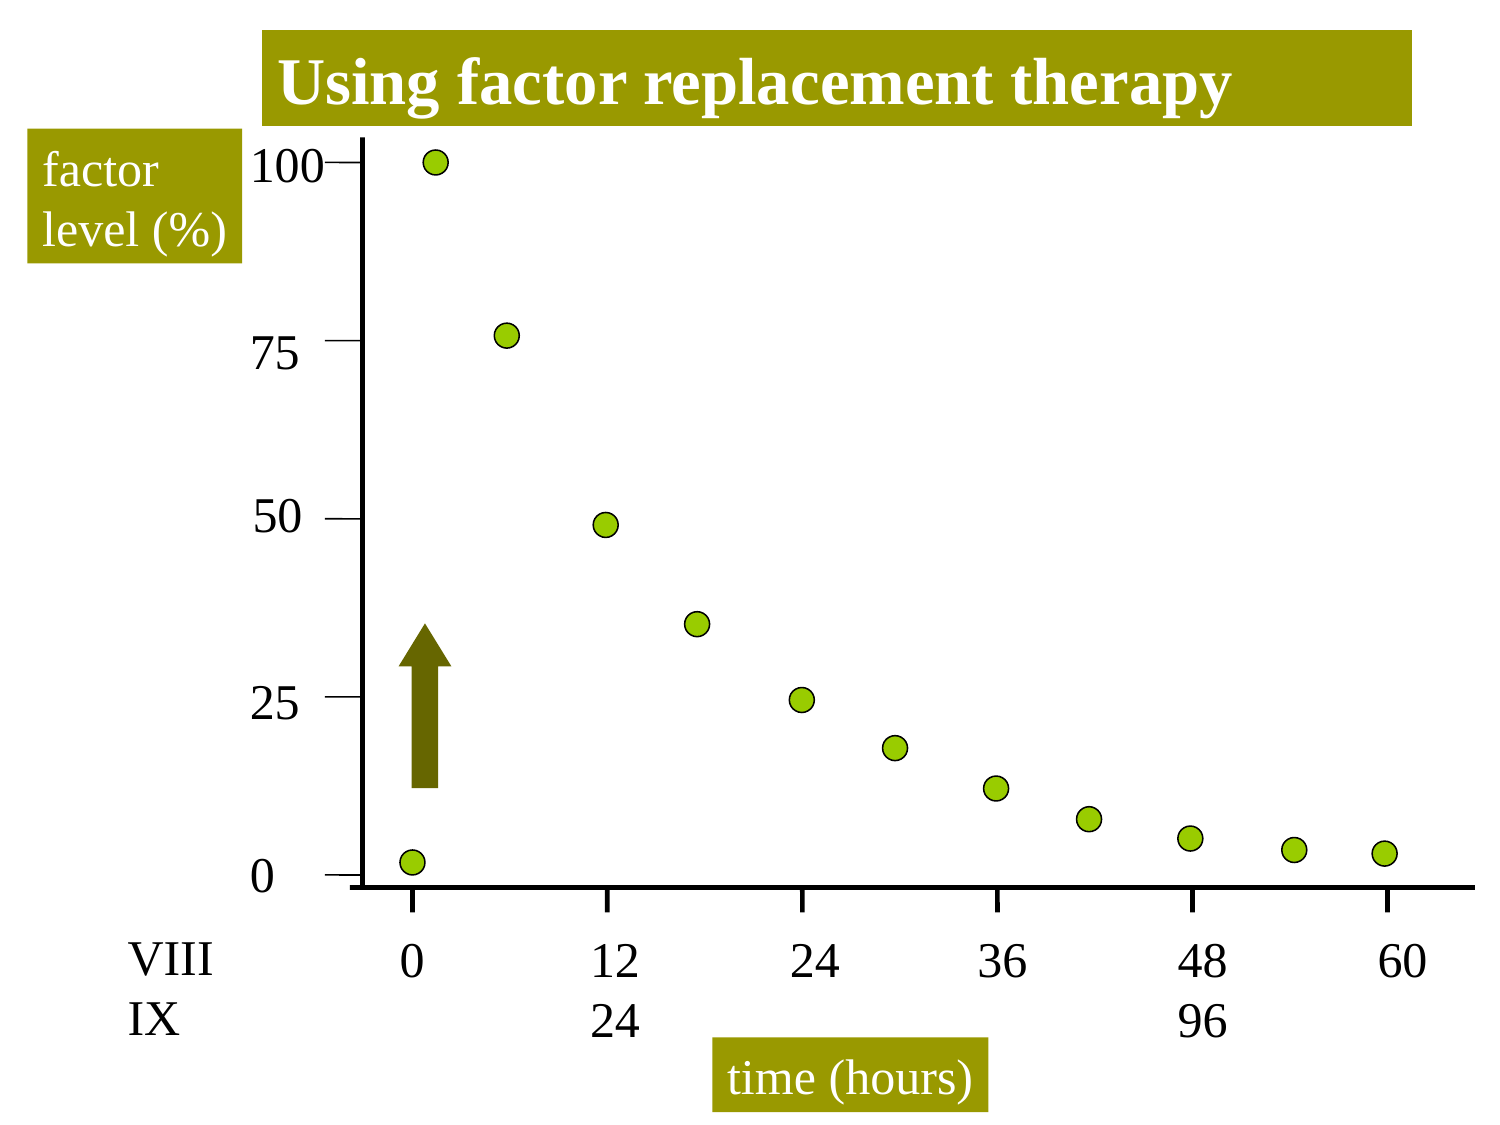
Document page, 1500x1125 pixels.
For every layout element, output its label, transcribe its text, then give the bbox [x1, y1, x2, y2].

text_box 25 [235, 662, 315, 738]
text_box VIII IX [112, 918, 229, 1053]
text_box [593, 512, 619, 538]
text_box 75 [235, 312, 315, 388]
text_box [399, 624, 451, 788]
text_box [684, 611, 710, 637]
text_box [1372, 841, 1398, 867]
text_box [1281, 837, 1307, 863]
text_box [1076, 806, 1102, 832]
text_box 36 [962, 920, 1043, 995]
text_box [399, 849, 425, 875]
text_box [983, 776, 1009, 801]
text_box [882, 735, 908, 761]
text_box time (hours) [712, 1037, 989, 1113]
text_box 48 96 [1162, 920, 1243, 1055]
text_box 24 [775, 920, 855, 995]
text_box 0 [235, 834, 290, 910]
text_box factor level (%) [27, 128, 243, 264]
text_box 60 [1362, 920, 1443, 995]
text_box [423, 149, 449, 175]
text_box 100 [235, 124, 340, 200]
text_box [789, 687, 815, 713]
text_box [494, 323, 520, 349]
text_box [1177, 826, 1203, 852]
text_box 0 [384, 920, 440, 995]
text_box 12 24 [575, 920, 655, 1055]
text_box 50 [237, 474, 318, 550]
text_box Using factor replacement therapy [262, 30, 1412, 126]
